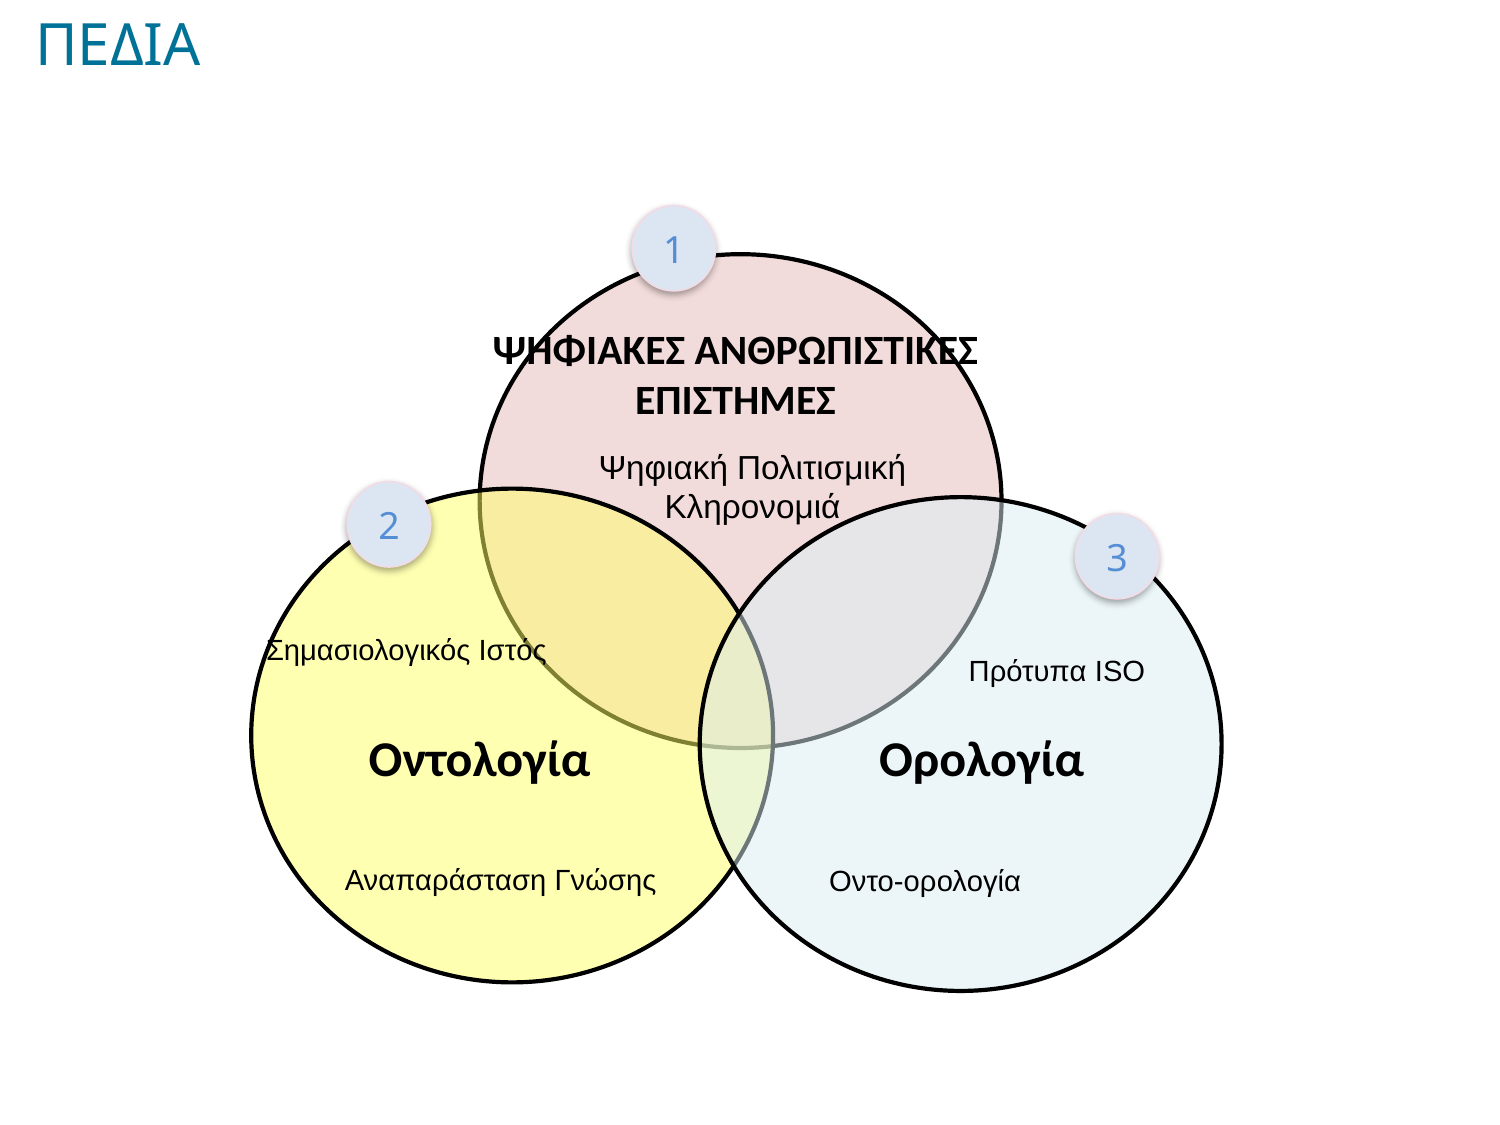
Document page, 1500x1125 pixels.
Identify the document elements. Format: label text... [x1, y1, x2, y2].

text_box 3 [1074, 512, 1160, 600]
text_box 1 [631, 204, 717, 292]
text_box Ορολογία [783, 718, 1180, 794]
text_box [249, 486, 739, 892]
text_box [667, 533, 819, 608]
text_box 2 [346, 480, 432, 568]
text_box ΠΕΔΙΑ [20, 0, 216, 85]
text_box Ψηφιακή Πολιτισμική Κληρονομιά [526, 438, 979, 533]
text_box ΨΗΦΙΑΚΕΣ ΑΝΘΡΩΠΙΣΤΙΚΕΣ ΕΠΙΣΤΗΜΕΣ [468, 315, 1002, 431]
text_box [697, 495, 1224, 994]
text_box [477, 431, 1004, 498]
text_box Οντολογία [281, 718, 678, 794]
text_box Αναπαράσταση Γνώσης [284, 853, 717, 904]
text_box Σημασιολογικός Ιστός [243, 623, 570, 674]
text_box Πρότυπα ISO [894, 644, 1220, 695]
text_box [318, 904, 706, 985]
text_box [565, 252, 916, 315]
text_box Oντο-ορολογία [762, 854, 1088, 905]
